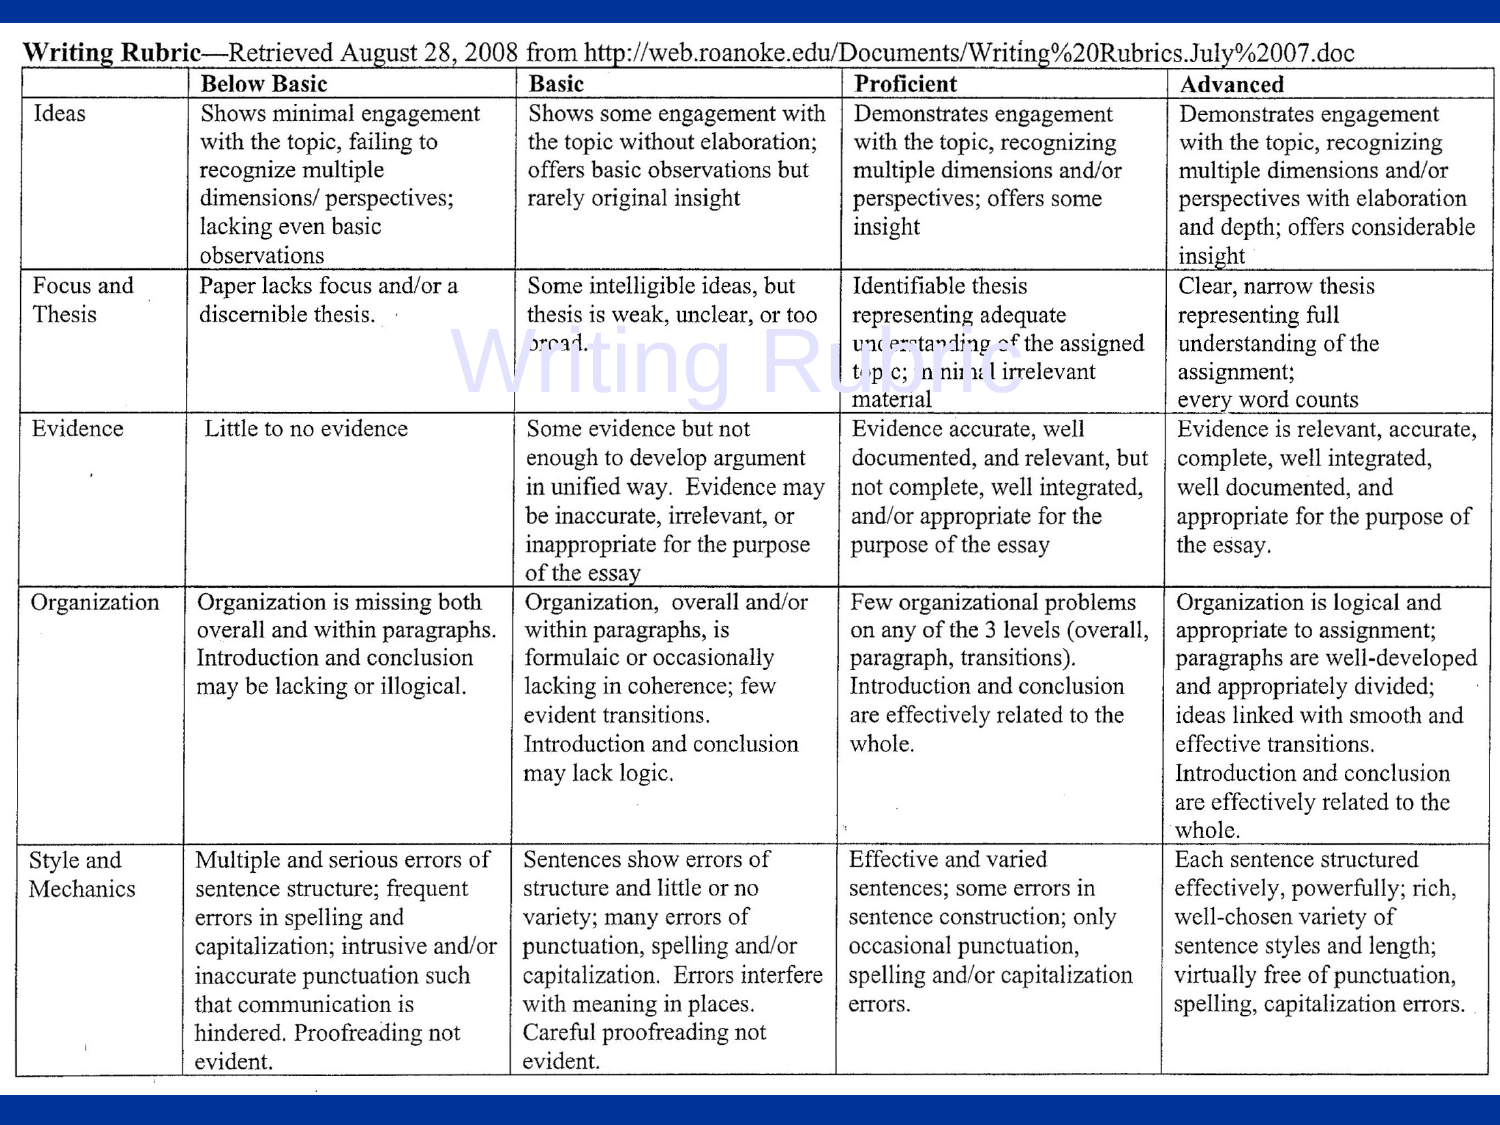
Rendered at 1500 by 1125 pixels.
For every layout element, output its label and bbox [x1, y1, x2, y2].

list [0, 22, 1500, 1095]
